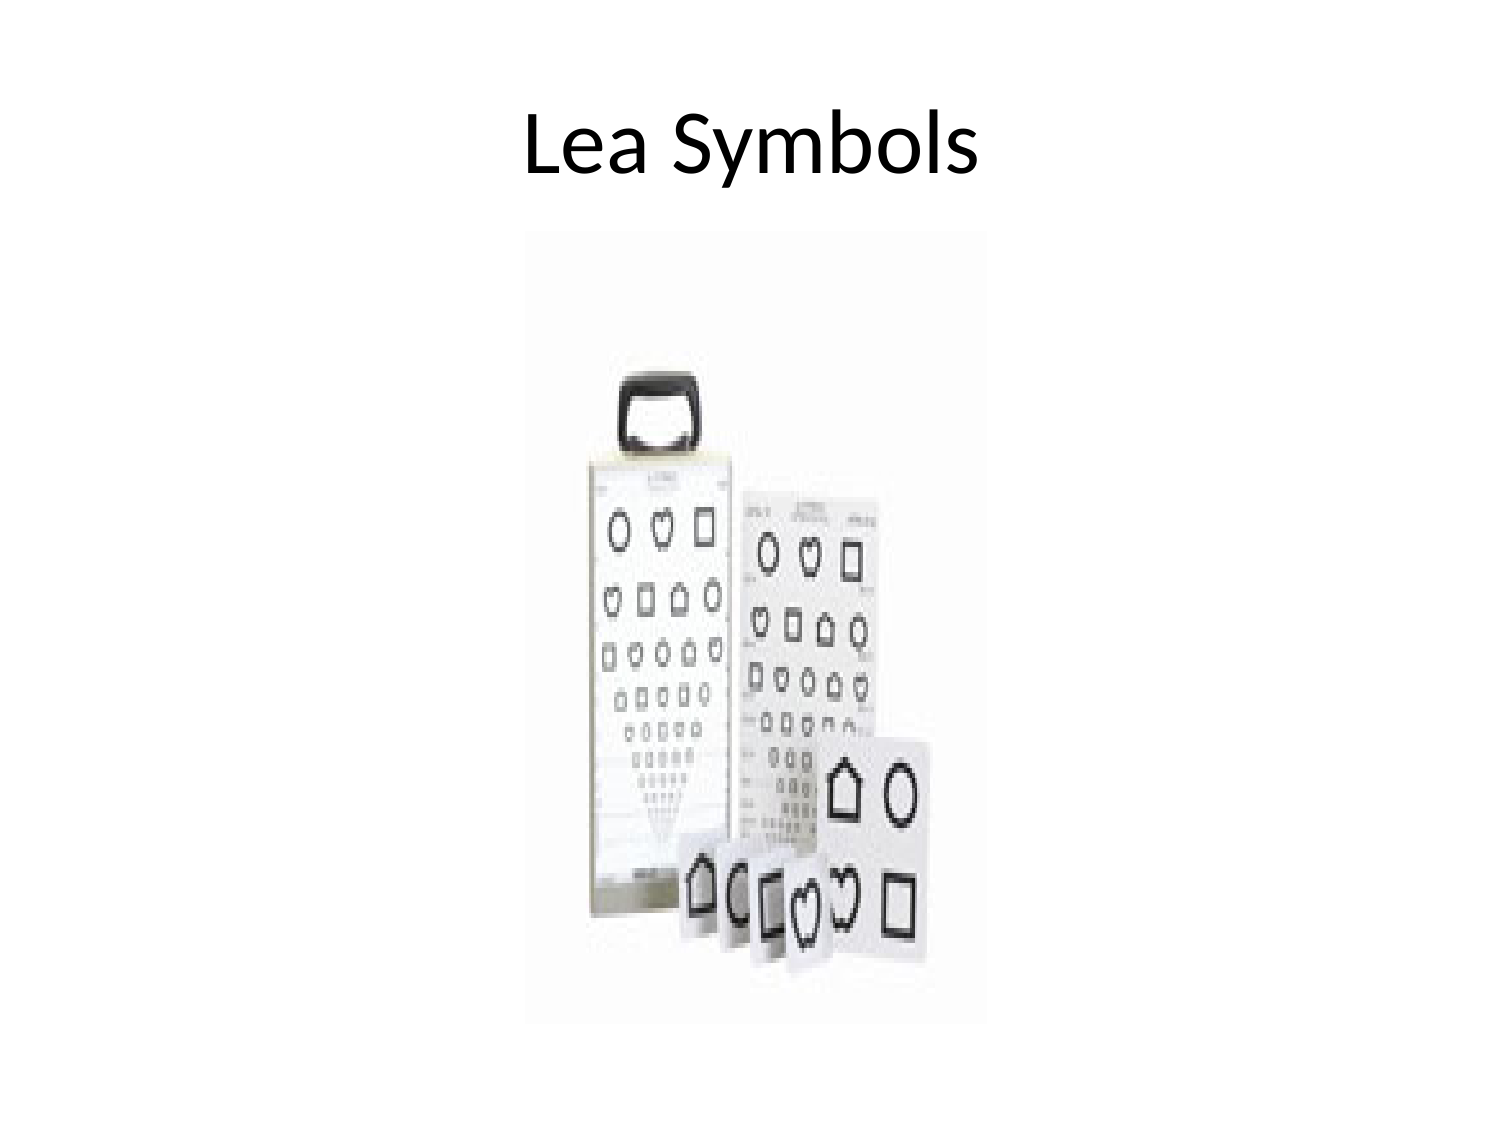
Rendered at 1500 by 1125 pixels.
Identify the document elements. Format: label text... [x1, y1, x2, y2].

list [525, 231, 987, 1024]
title Lea Symbols [76, 42, 1427, 231]
